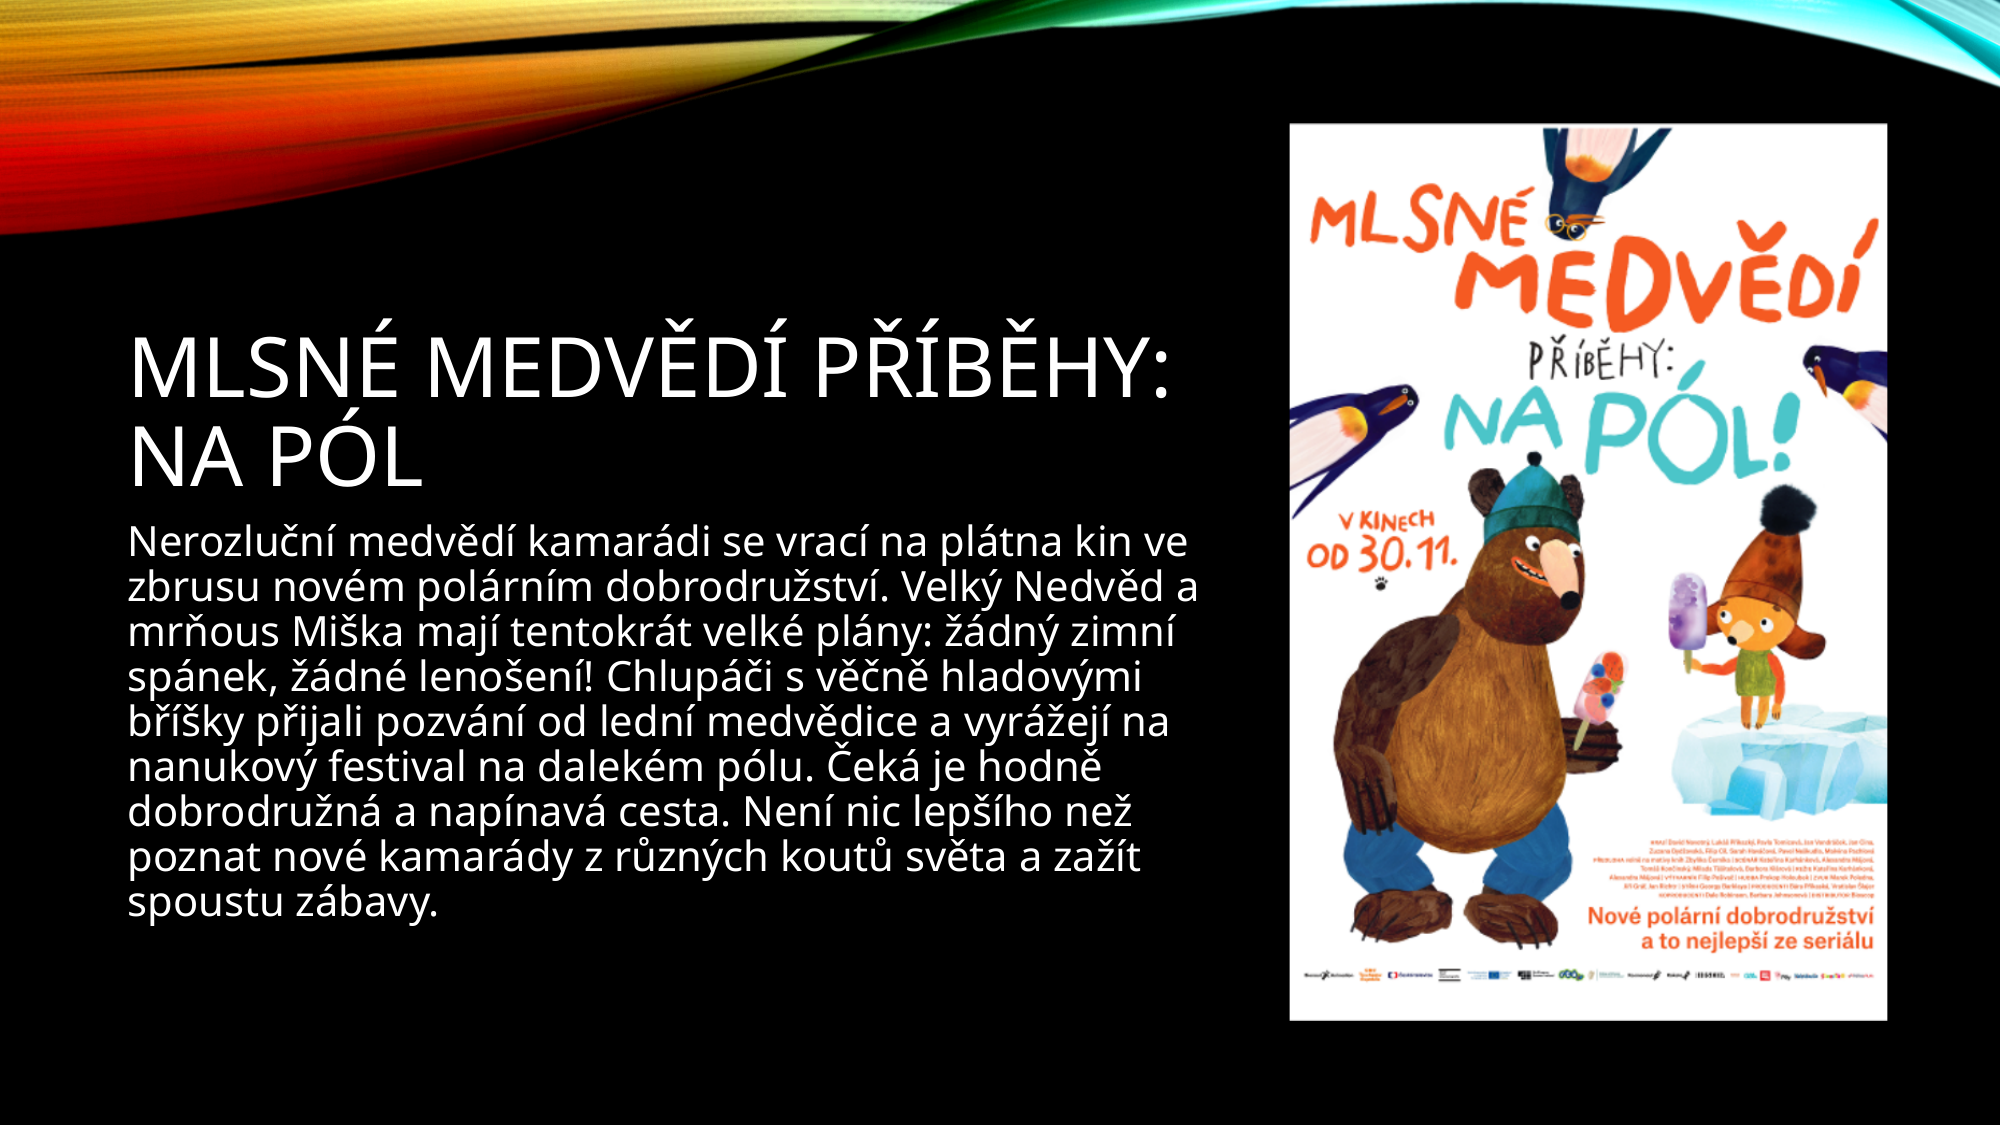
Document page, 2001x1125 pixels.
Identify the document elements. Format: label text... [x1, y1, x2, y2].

picture [0, 0, 2000, 1021]
title Mlsné medvědí příběhy: na PÓL [112, 249, 1240, 512]
list Nerozluční medvědí kamarádi se vrací na plátna kin ve zbrusu novém polárním dobrodružství. Velký Nedvěd a mrňous Miška mají tentokrát velké plány: žádný zimní spánek, žádné lenošení! Chlupáči s věčně hladovými bříšky přijali pozvání od lední medvědice a vyrážejí na nanukový festival na dalekém pólu. Čeká je hodně dobrodružná a napínavá cesta. Není nic lepšího než poznat nové kamarády z různých koutů světa a zažít spoustu zábavy. [112, 512, 1240, 1021]
